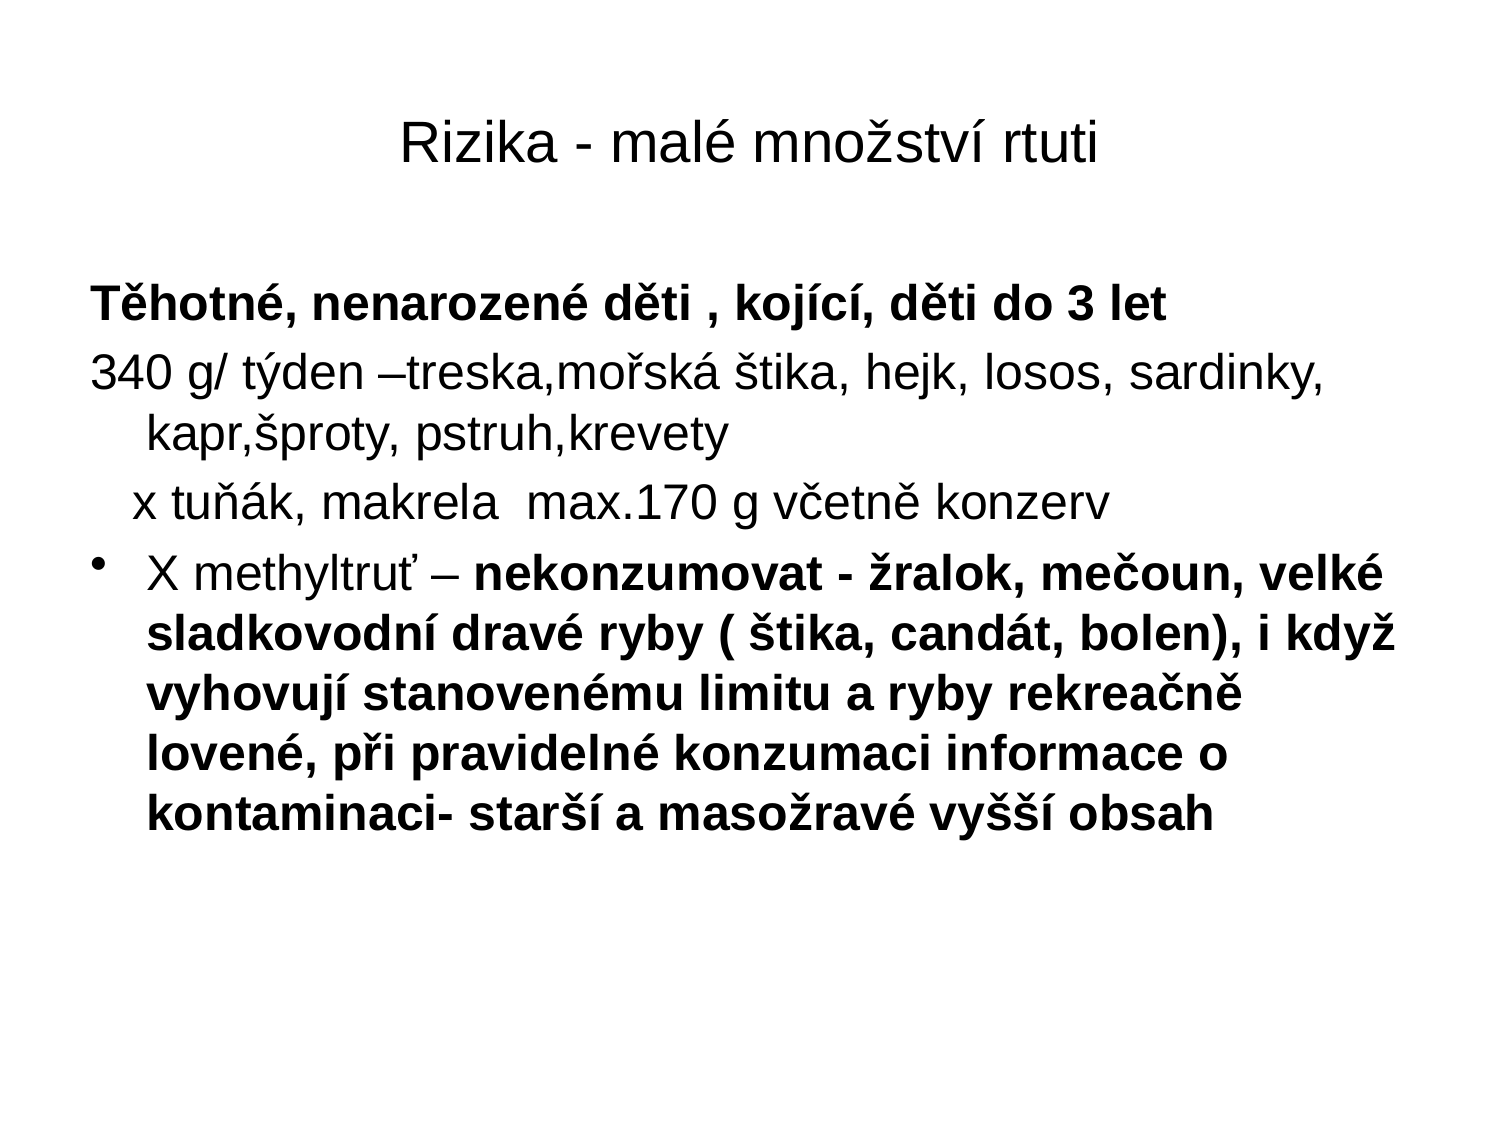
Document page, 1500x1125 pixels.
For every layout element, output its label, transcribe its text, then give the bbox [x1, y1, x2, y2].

title Rizika - malé množství rtuti [75, 45, 1425, 233]
list Těhotné, nenarozené děti , kojící, děti do 3 let 340 g/ týden –treska,mořská štika, hejk, losos, sardinky, kapr,šproty, pstruh,krevety x tuňák, makrela max.170 g včetně konzerv X methyltruť – nekonzumovat - žralok, mečoun, velké sladkovodní dravé ryby ( štika, candát, bolen), i když vyhovují stanovenému limitu a ryby rekreačně lovené, při pravidelné konzumaci informace o kontaminaci- starší a masožravé vyšší obsah [75, 262, 1425, 1005]
